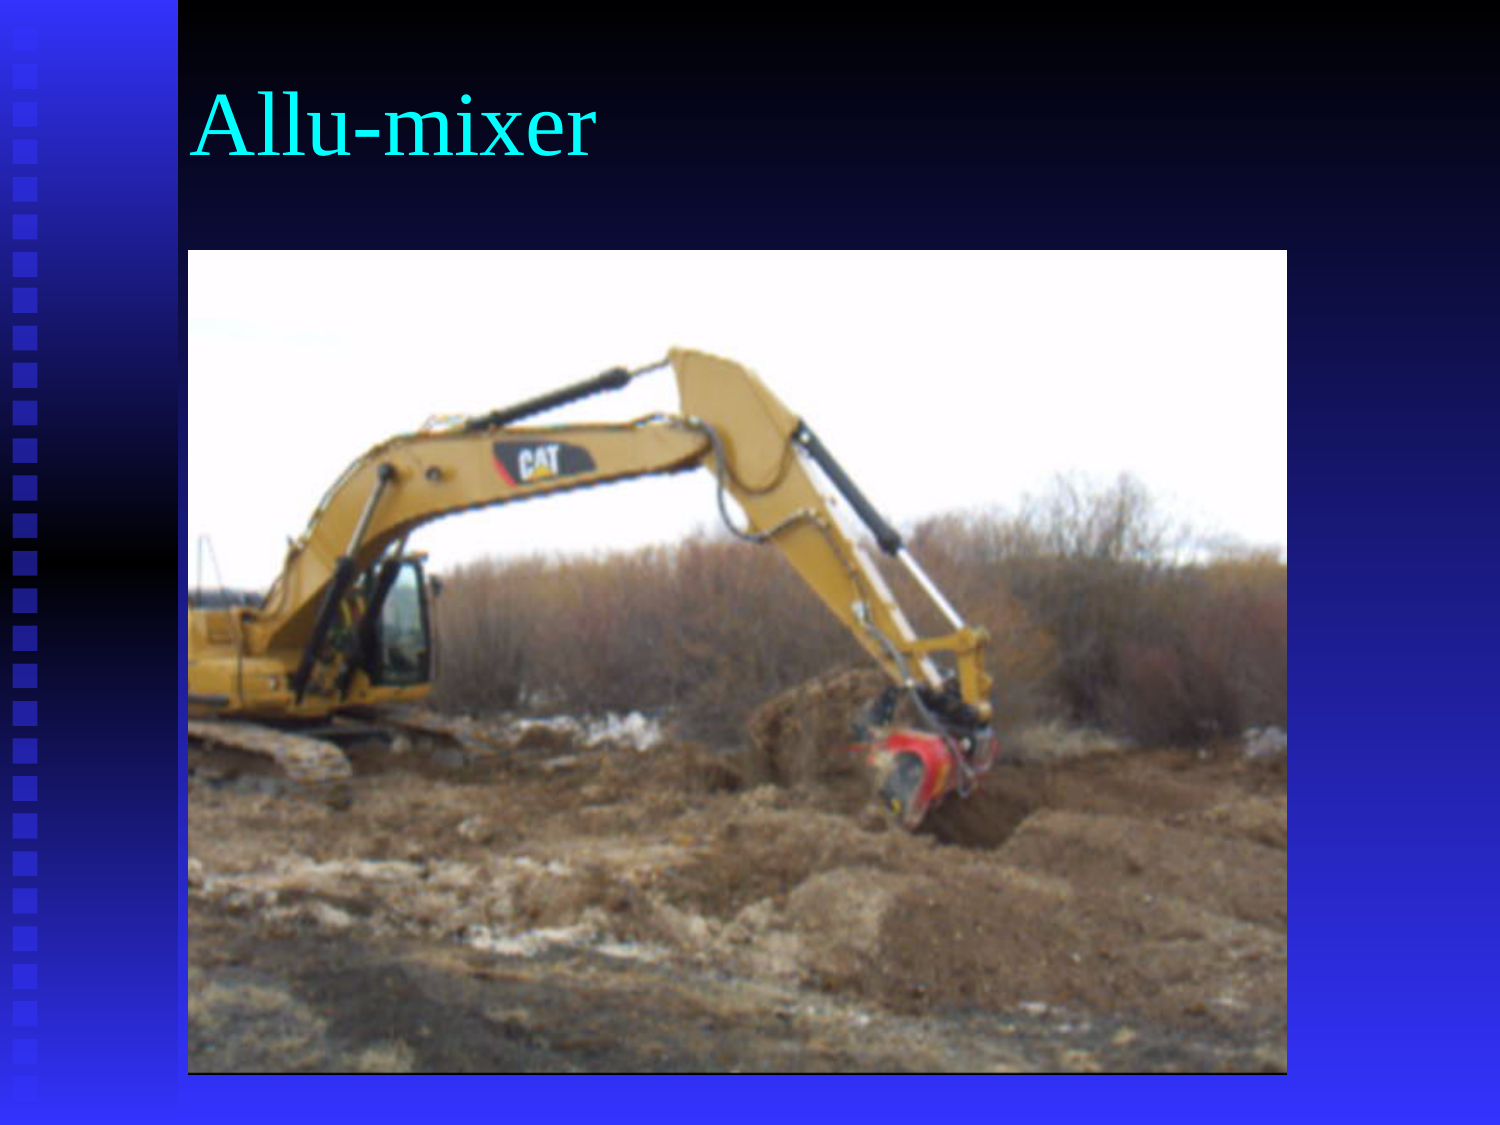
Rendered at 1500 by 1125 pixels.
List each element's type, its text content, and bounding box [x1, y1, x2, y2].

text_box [187, 249, 1288, 1076]
title Allu-mixer [174, 24, 1451, 213]
